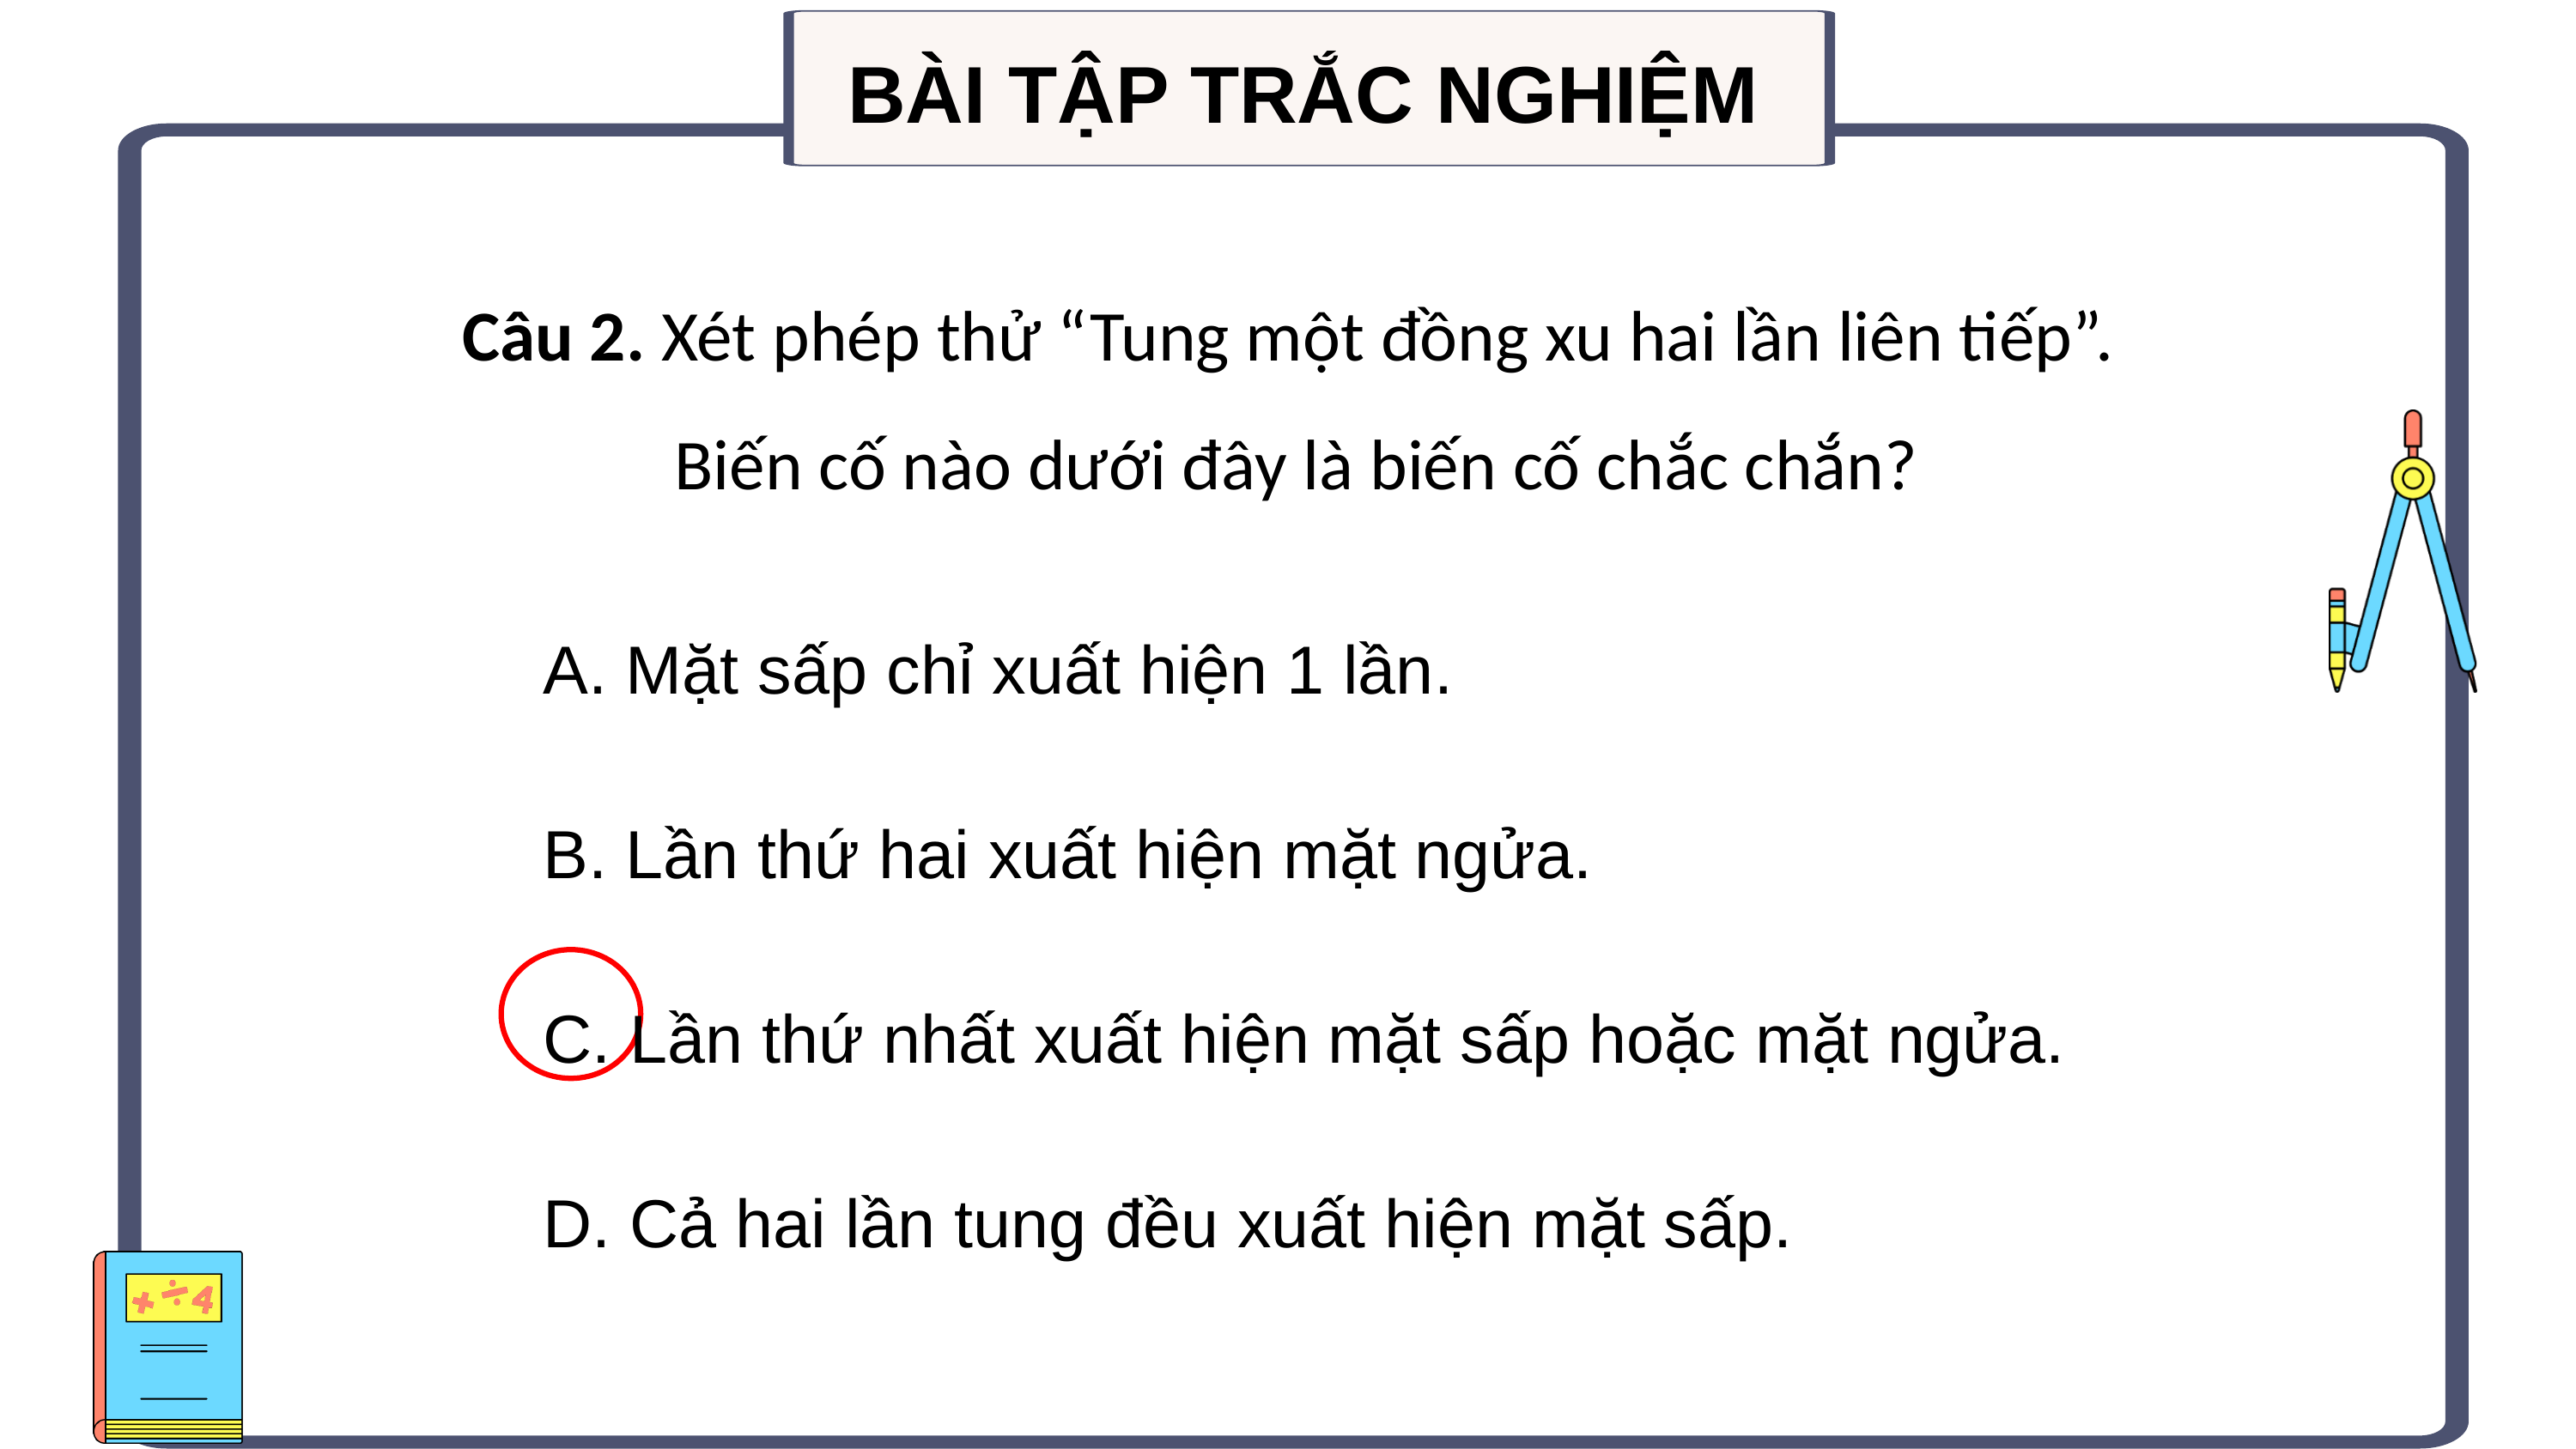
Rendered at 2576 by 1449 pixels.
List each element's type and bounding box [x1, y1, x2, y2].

text_box [118, 123, 2470, 1449]
picture [2329, 409, 2477, 693]
text_box [783, 9, 1846, 167]
picture [93, 1251, 243, 1444]
